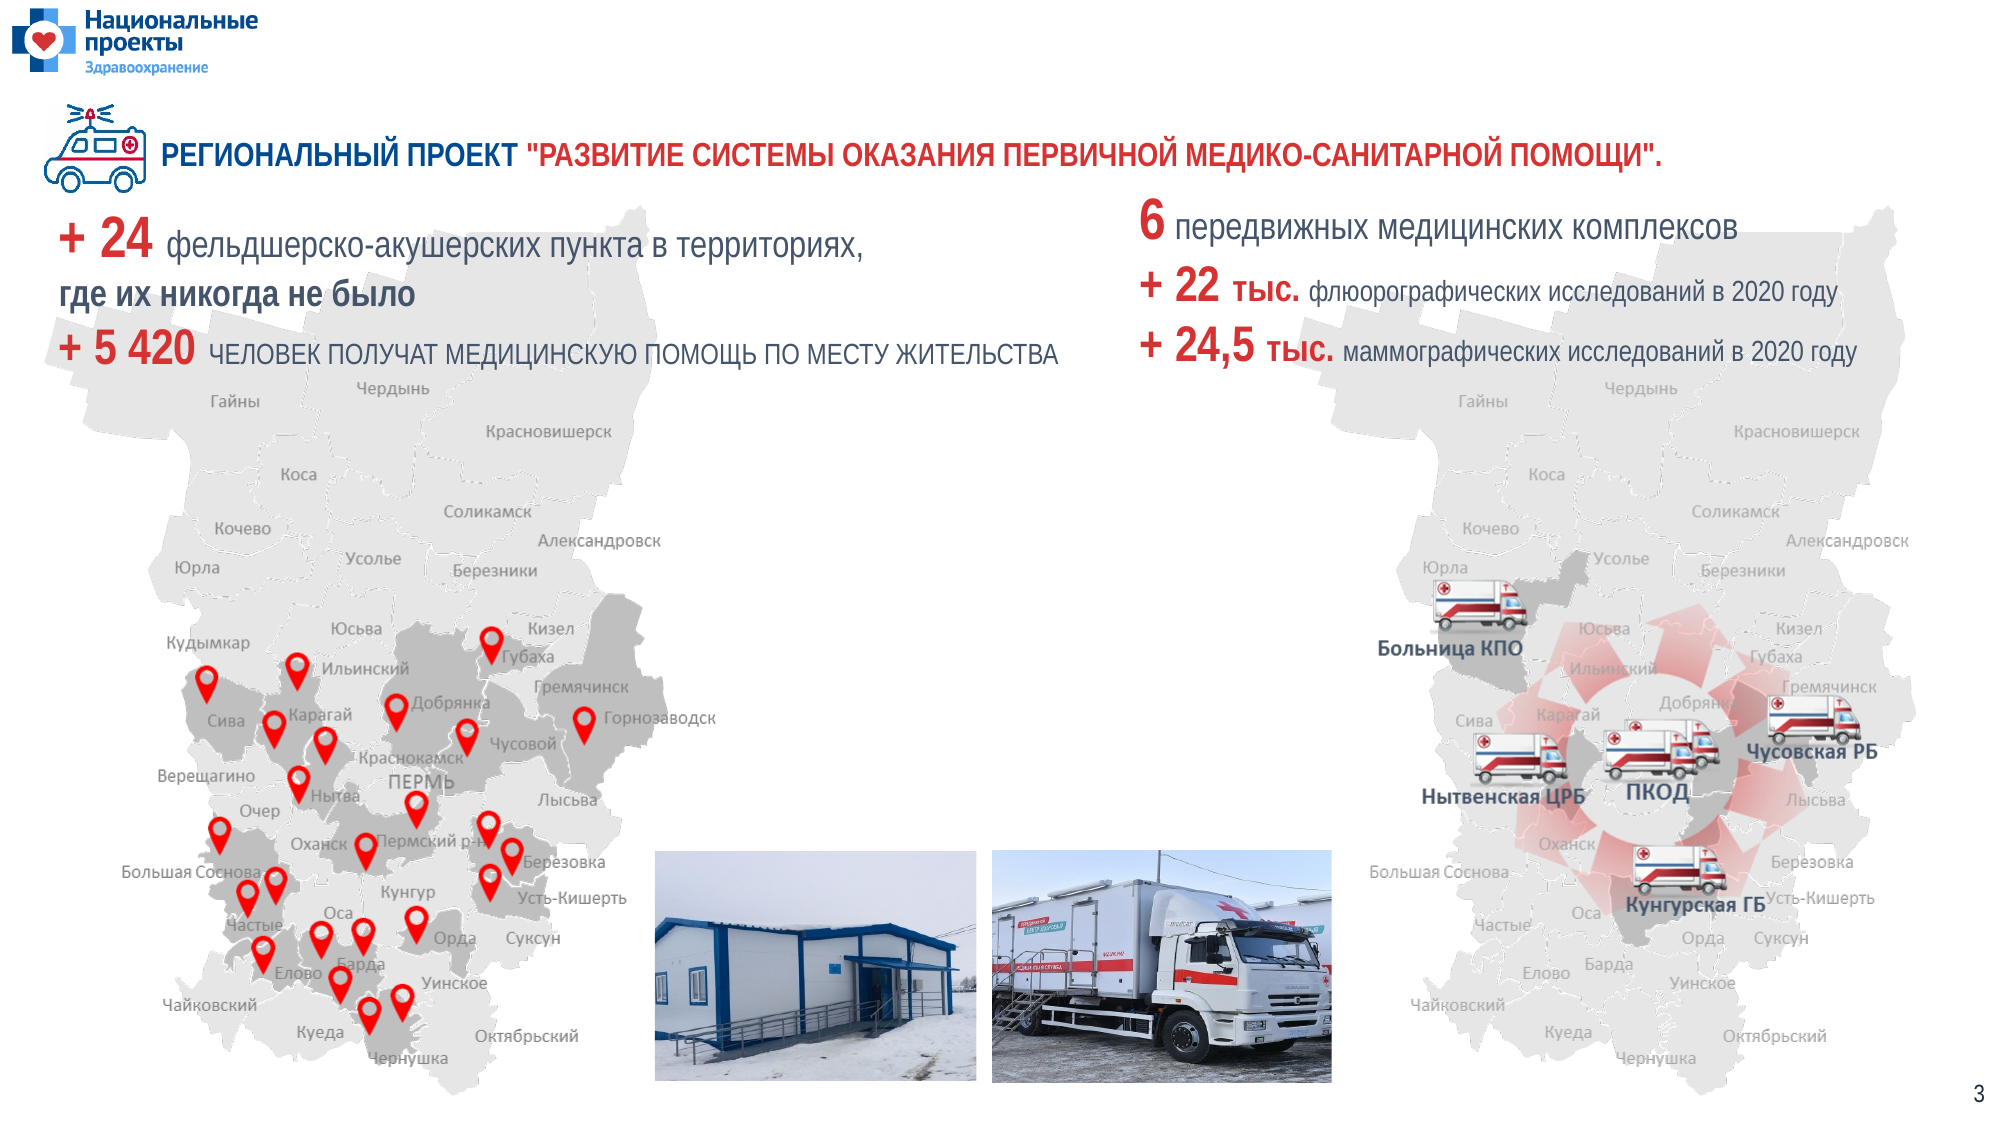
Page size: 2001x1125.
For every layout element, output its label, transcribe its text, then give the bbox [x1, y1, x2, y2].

picture [44, 205, 977, 1096]
text_box 6 передвижных медицинских комплексов + 22 тыс. флюорографических исследований в 2020 году + 24,5 тыс. маммографических исследований в 2020 году [1125, 173, 2000, 379]
picture [992, 205, 1944, 1096]
text_box + 24 фельдшерско-акушерских пункта в территориях, где их никогда не было + 5 420 ЧЕЛОВЕК ПОЛУЧАТ МЕДИЦИНСКУЮ ПОМОЩЬ ПО МЕСТУ ЖИТЕЛЬСТВА [44, 193, 1123, 382]
slide_number 3 [1935, 1060, 2000, 1125]
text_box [44, 104, 1921, 193]
picture [0, 0, 263, 82]
